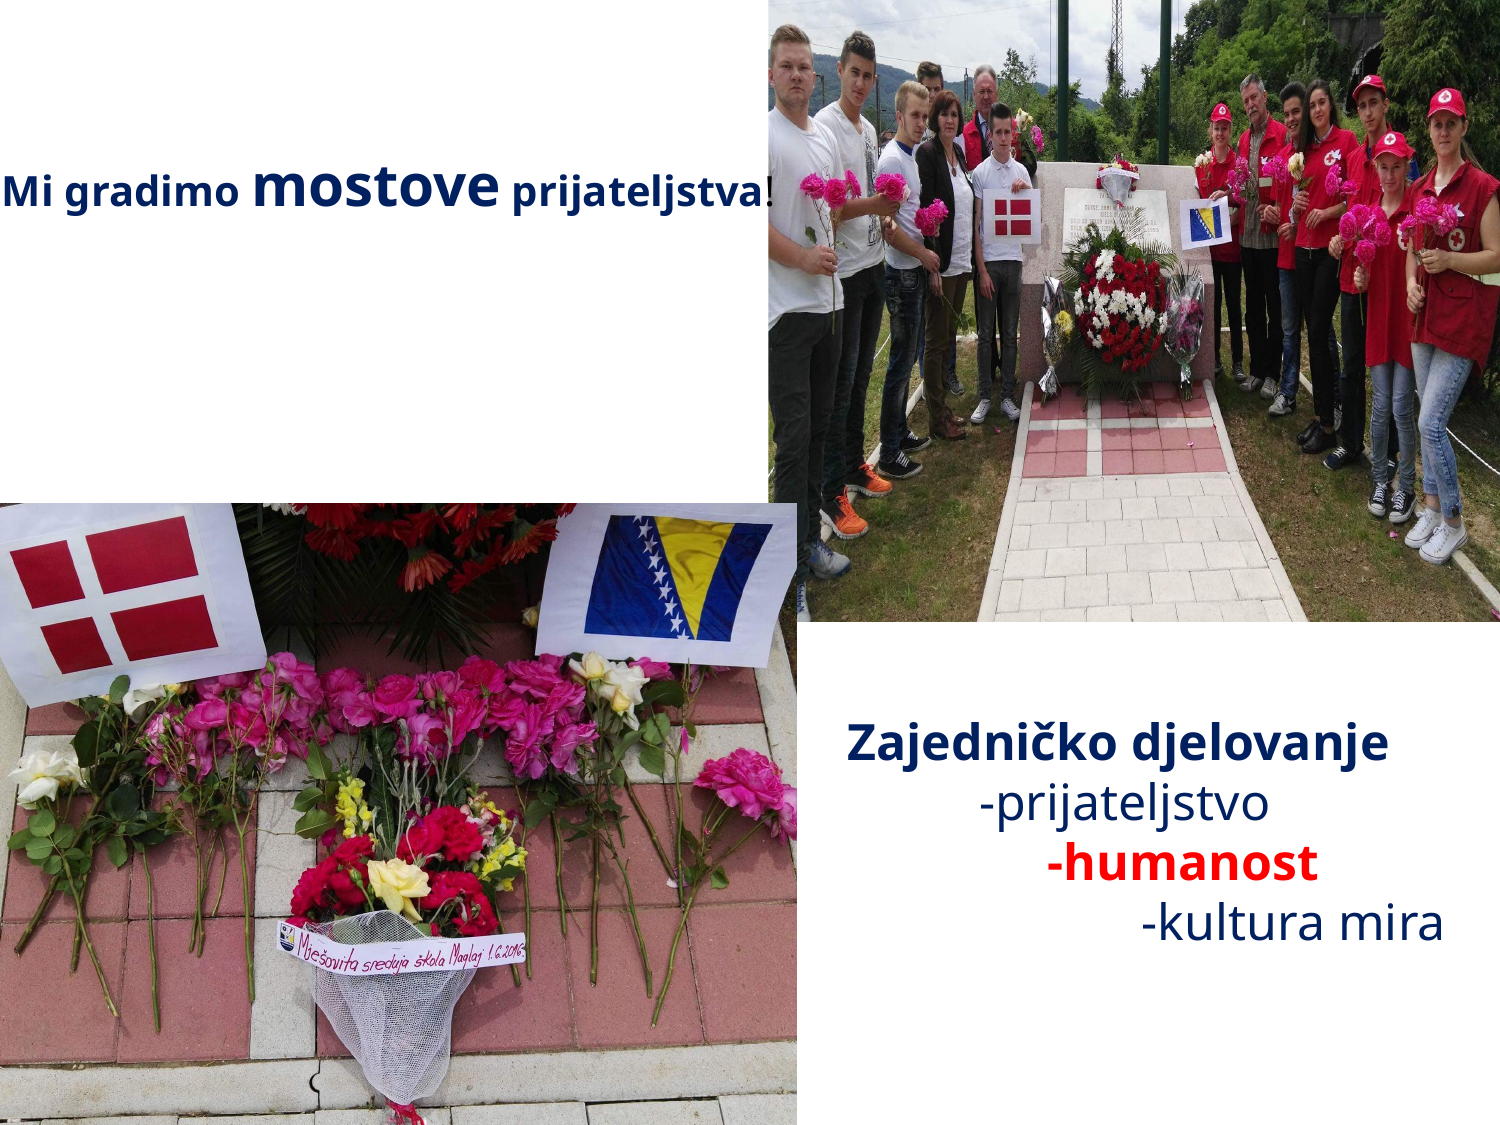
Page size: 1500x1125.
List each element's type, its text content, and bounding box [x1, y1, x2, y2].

text_box Zajedničko djelovanje -prijateljstvo -humanost -kultura mira [801, 703, 1500, 958]
picture [0, 0, 1500, 1125]
text_box Mi gradimo mostove prijateljstva! [0, 140, 763, 226]
